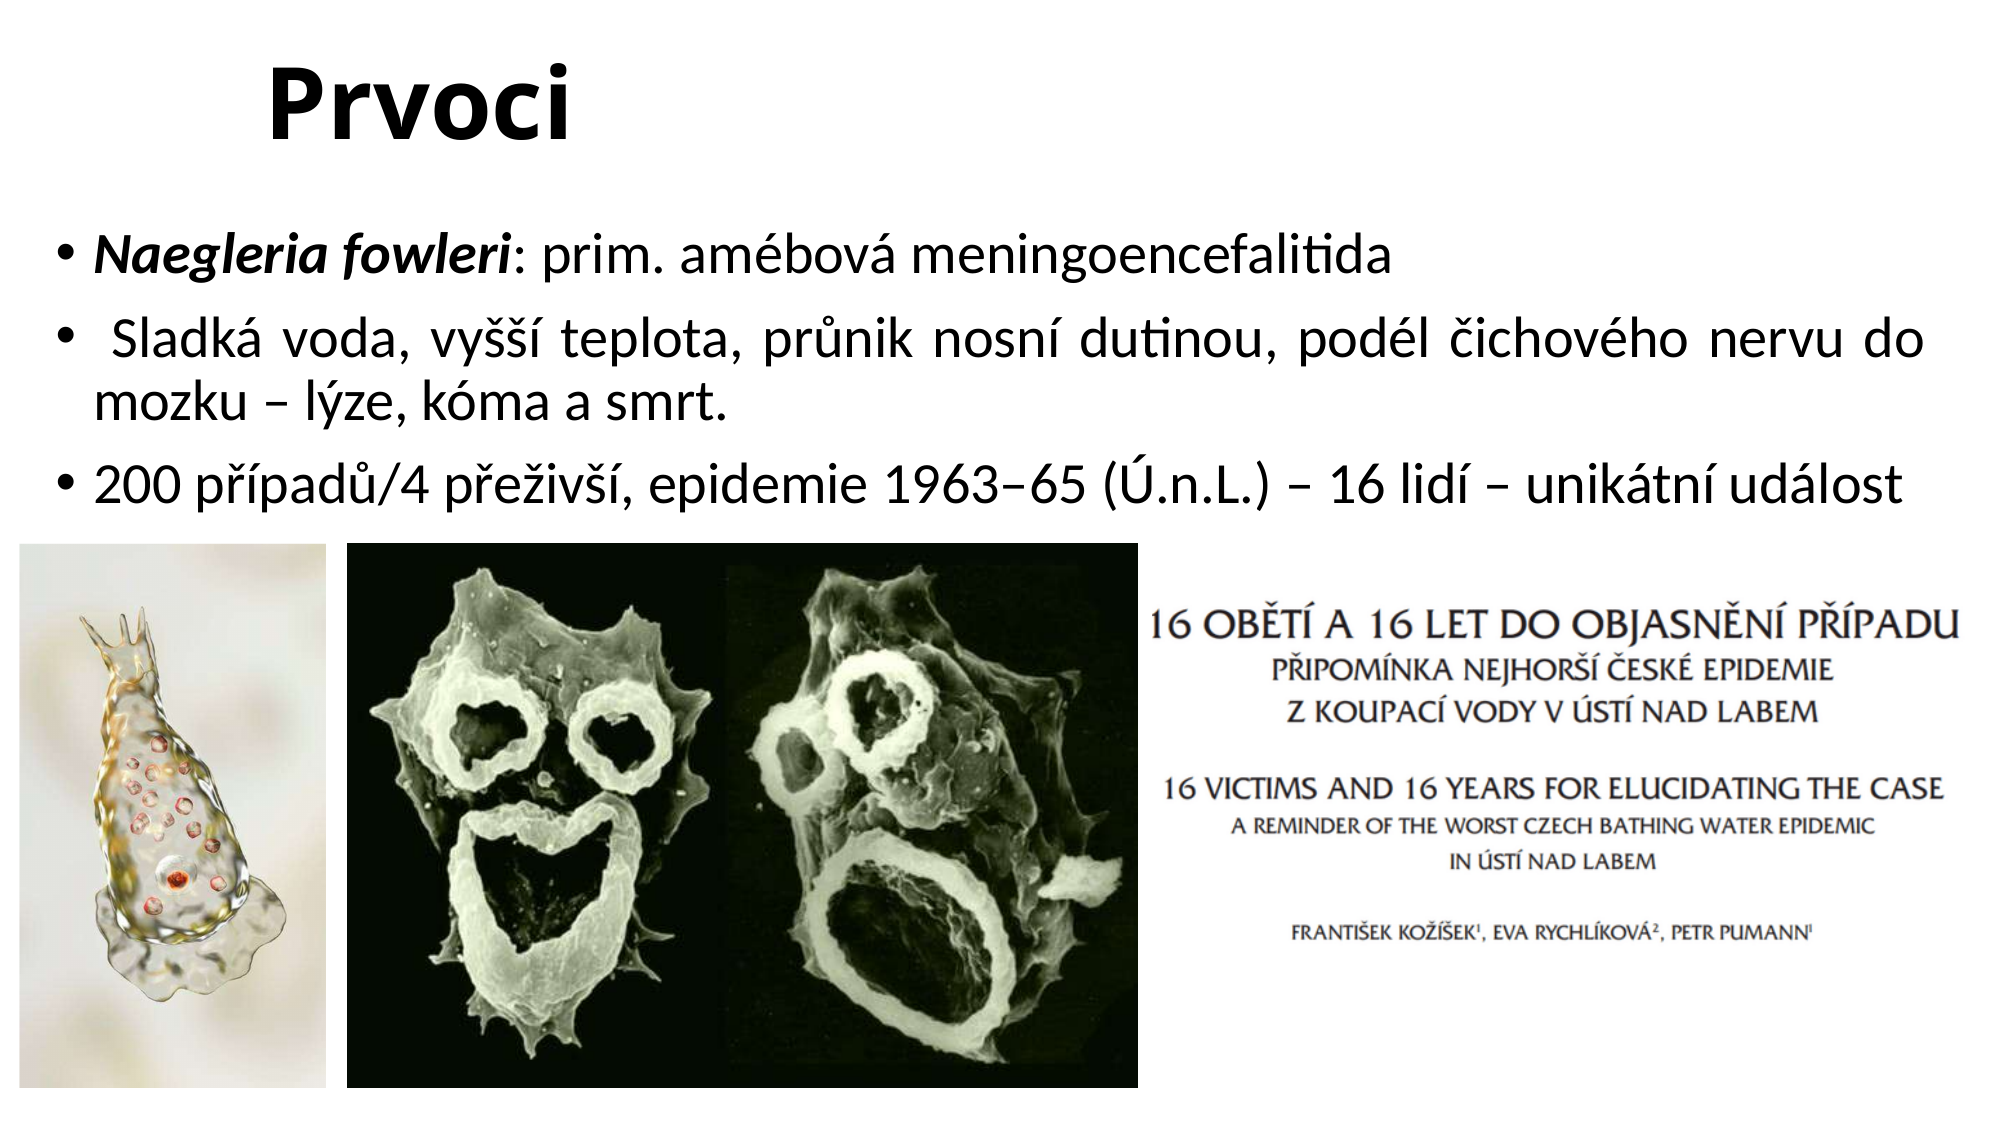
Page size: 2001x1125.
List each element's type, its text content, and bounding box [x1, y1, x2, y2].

picture [1152, 594, 1990, 953]
title Prvoci [249, 0, 1671, 215]
list Naegleria fowleri: prim. amébová meningoencefalitida Sladká voda, vyšší teplota, průnik nosní dutinou, podél čichového nervu do mozku – lýze, kóma a smrt. 200 případů/4 přeživší, epidemie 1963–65 (Ú.n.L.) – 16 lidí – unikátní událost [40, 215, 1942, 1031]
picture [0, 543, 1138, 1089]
